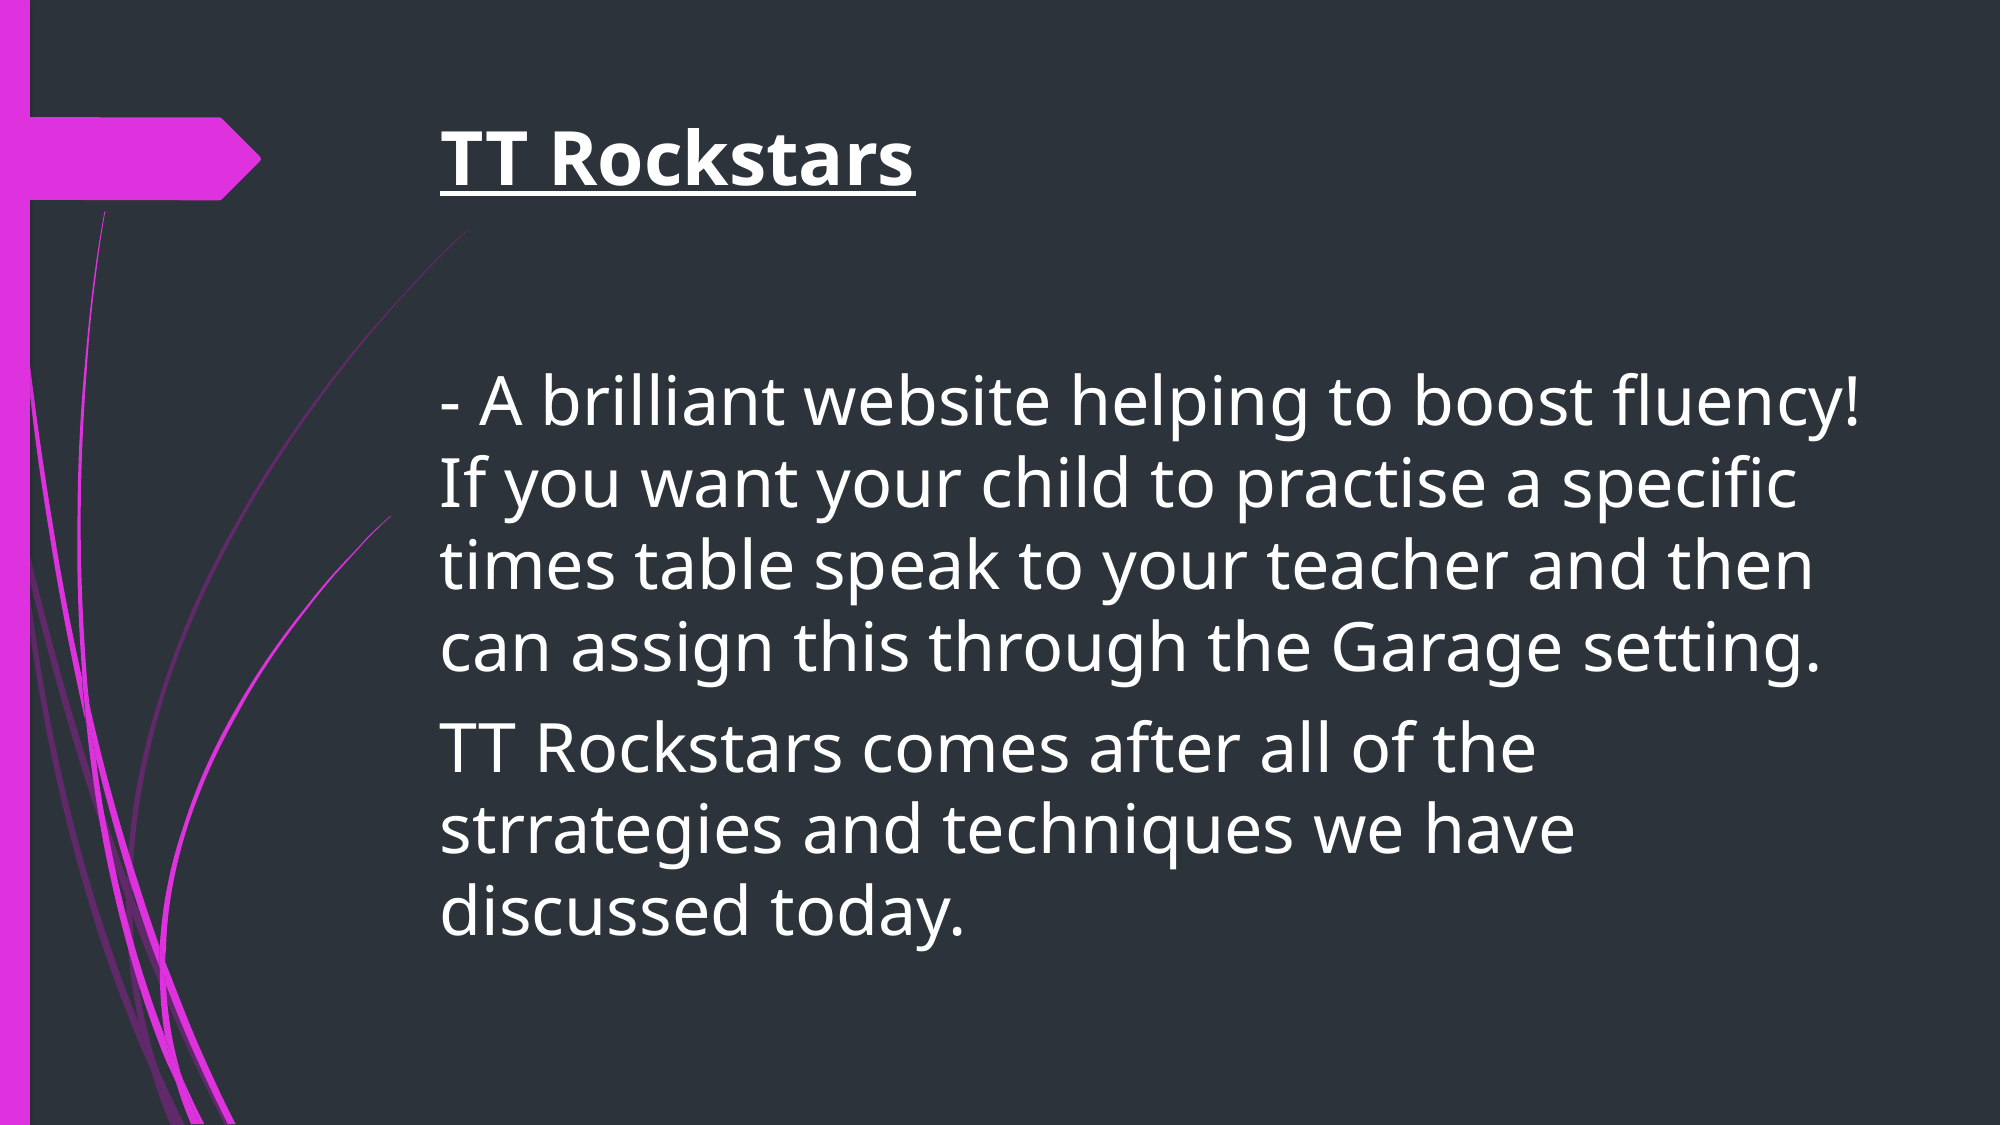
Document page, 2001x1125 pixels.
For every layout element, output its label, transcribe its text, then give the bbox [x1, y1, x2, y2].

list - A brilliant website helping to boost fluency! If you want your child to practise a specific times table speak to your teacher and then can assign this through the Garage setting. TT Rockstars comes after all of the strrategies and techniques we have discussed today. [424, 350, 1888, 970]
title TT Rockstars [425, 102, 1888, 313]
